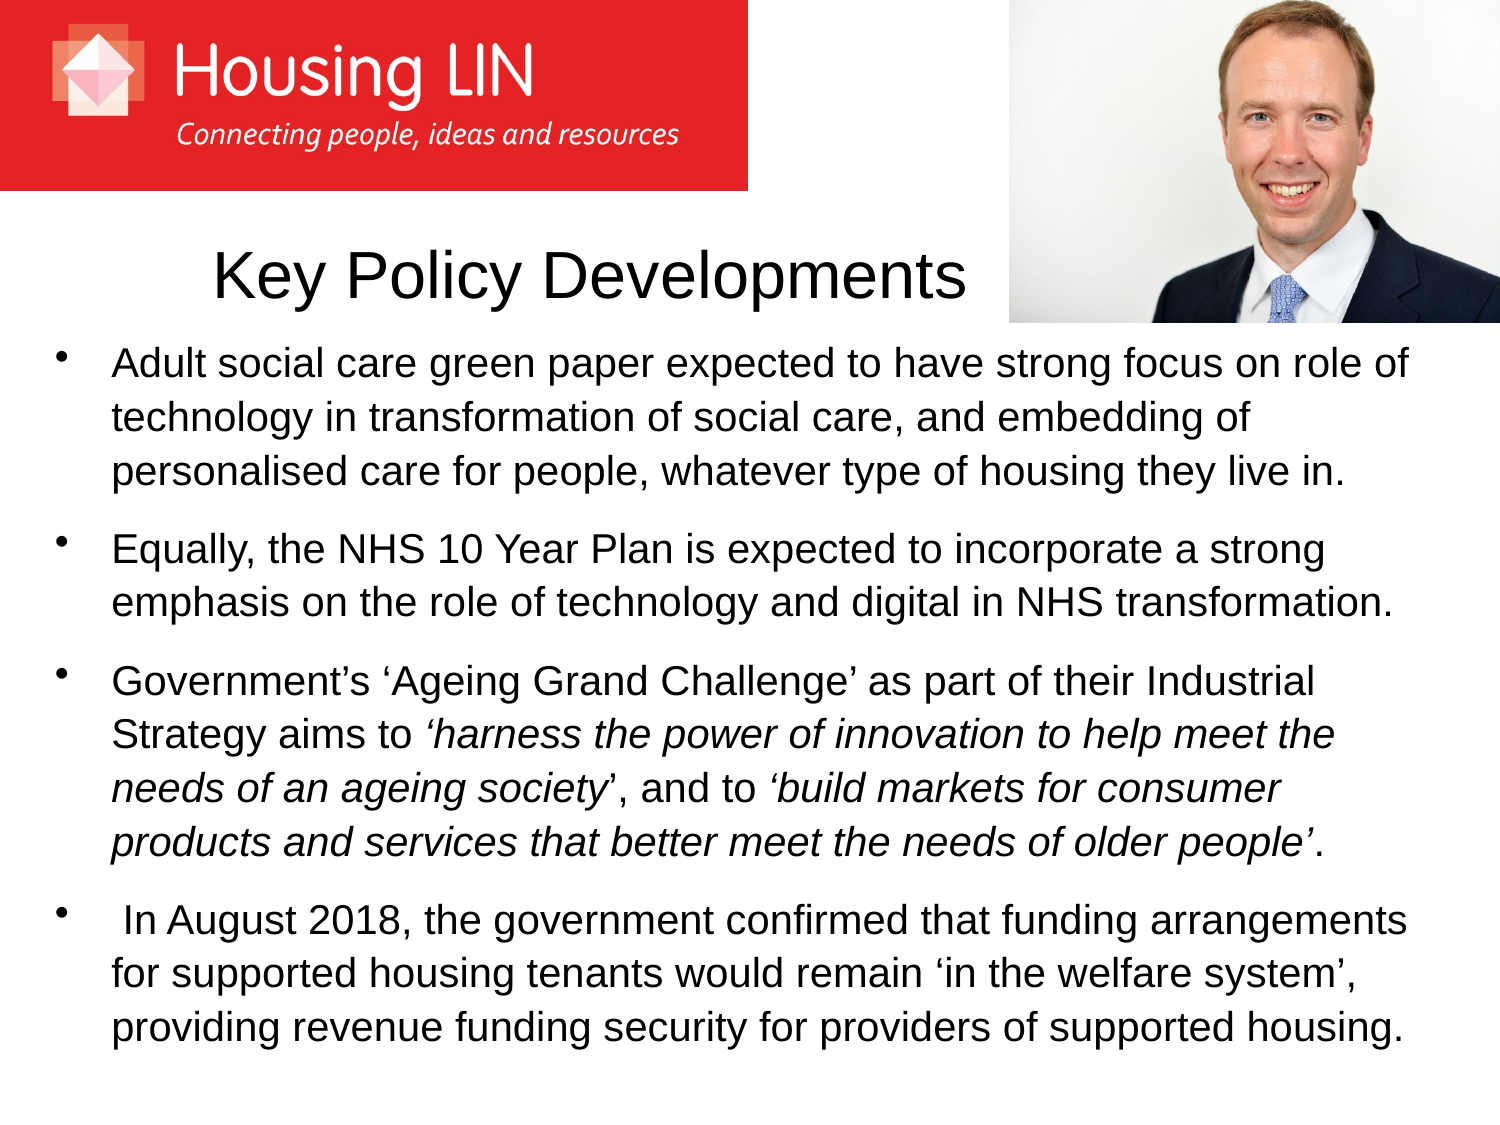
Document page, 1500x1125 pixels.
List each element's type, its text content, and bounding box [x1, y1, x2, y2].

list Key Policy Developments [0, 224, 1004, 343]
picture [0, 0, 748, 192]
picture [1009, 0, 1500, 323]
text_box Adult social care green paper expected to have strong focus on role of technology in transformation of social care, and embedding of personalised care for people, whatever type of housing they live in. Equally, the NHS 10 Year Plan is expected to incorporate a strong emphasis on the role of technology and digital in NHS transformation. Government’s ‘Ageing Grand Challenge’ as part of their Industrial Strategy aims to ‘harness the power of innovation to help meet the needs of an ageing society’, and to ‘build markets for consumer products and services that better meet the needs of older people’. In August 2018, the government confirmed that funding arrangements for supported housing tenants would remain ‘in the welfare system’, providing revenue funding security for providers of supported housing. [40, 325, 1455, 1125]
